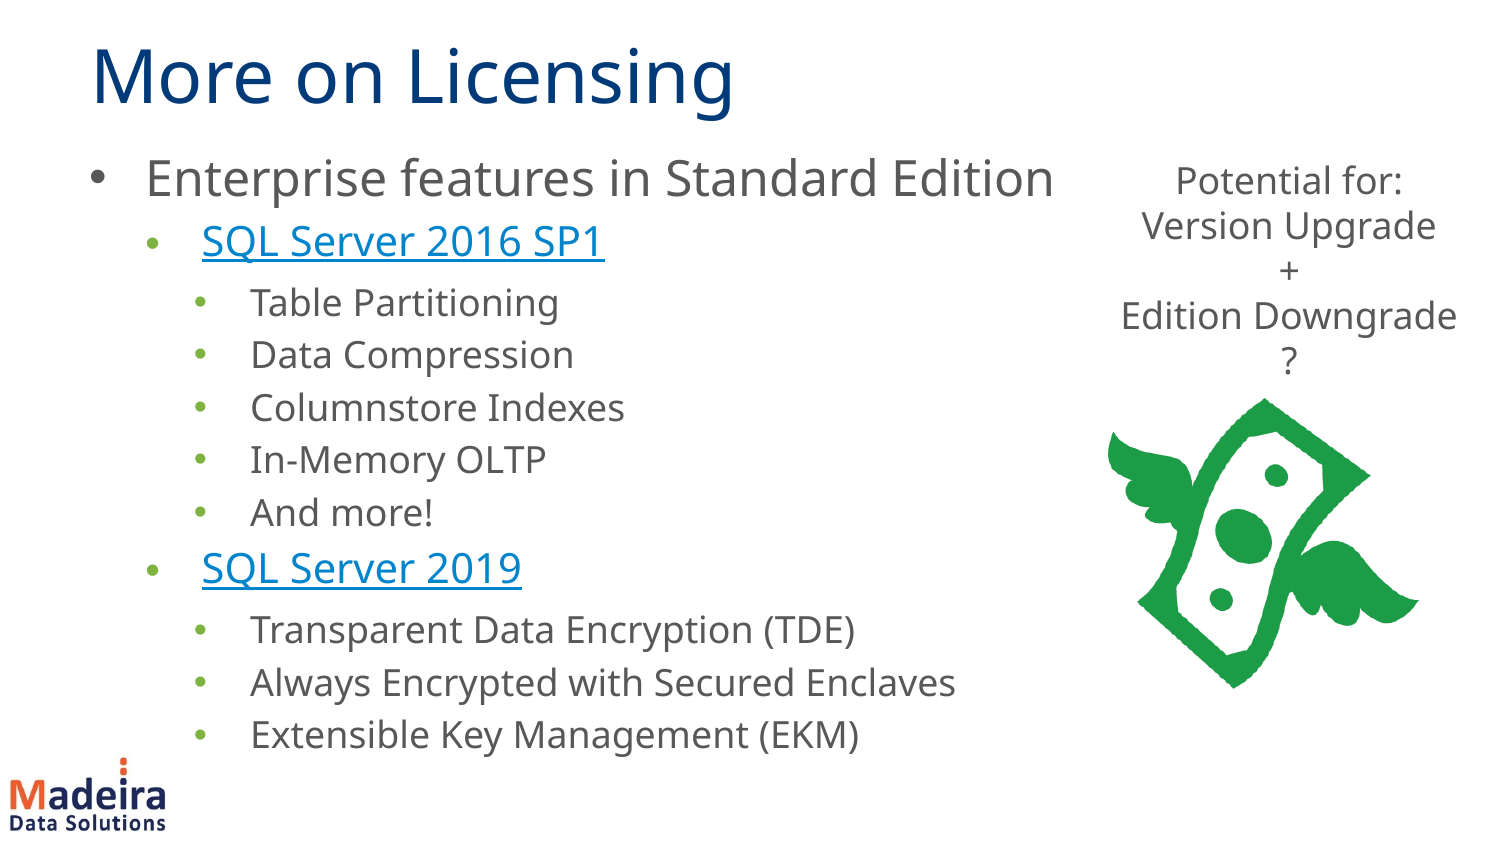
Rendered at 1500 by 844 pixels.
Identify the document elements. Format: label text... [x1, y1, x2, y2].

list Enterprise features in Standard Edition SQL Server 2016 SP1 Table Partitioning Data Compression Columnstore Indexes In-Memory OLTP And more! SQL Server 2019 Transparent Data Encryption (TDE) Always Encrypted with Secured Enclaves Extensible Key Management (EKM) [74, 138, 1427, 758]
picture [1100, 381, 1426, 706]
text_box Potential for: Version Upgrade + Edition Downgrade ? [1105, 149, 1473, 390]
picture [0, 753, 175, 837]
title More on Licensing [75, 37, 1425, 139]
